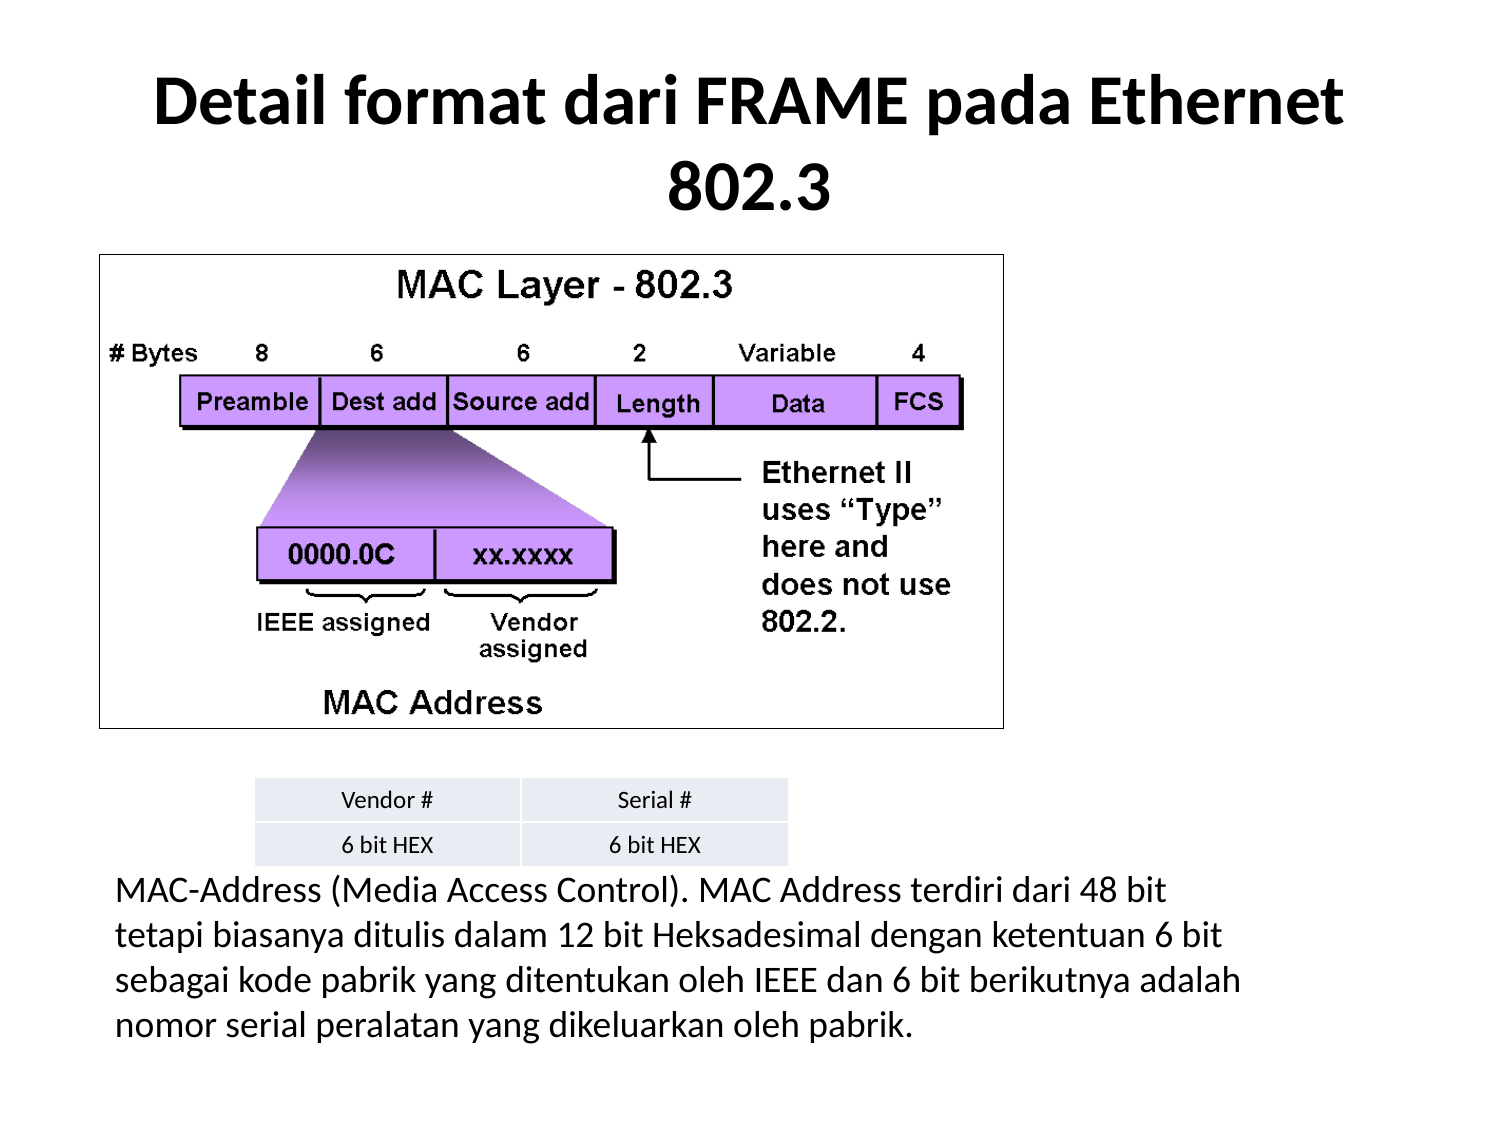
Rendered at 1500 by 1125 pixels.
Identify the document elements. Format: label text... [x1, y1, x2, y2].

title Detail format dari FRAME pada Ethernet 802.3 [75, 45, 1425, 233]
table_header Serial # [522, 778, 788, 821]
table_cell 6 bit HEX [522, 823, 788, 866]
table_header Vendor # [255, 778, 520, 821]
picture [100, 255, 1004, 729]
table_cell 6 bit HEX [255, 823, 520, 866]
text_box MAC-Address (Media Access Control). MAC Address terdiri dari 48 bit tetapi biasanya ditulis dalam 12 bit Heksadesimal dengan ketentuan 6 bit sebagai kode pabrik yang ditentukan oleh IEEE dan 6 bit berikutnya adalah nomor serial peralatan yang dikeluarkan oleh pabrik. [100, 857, 1270, 1053]
